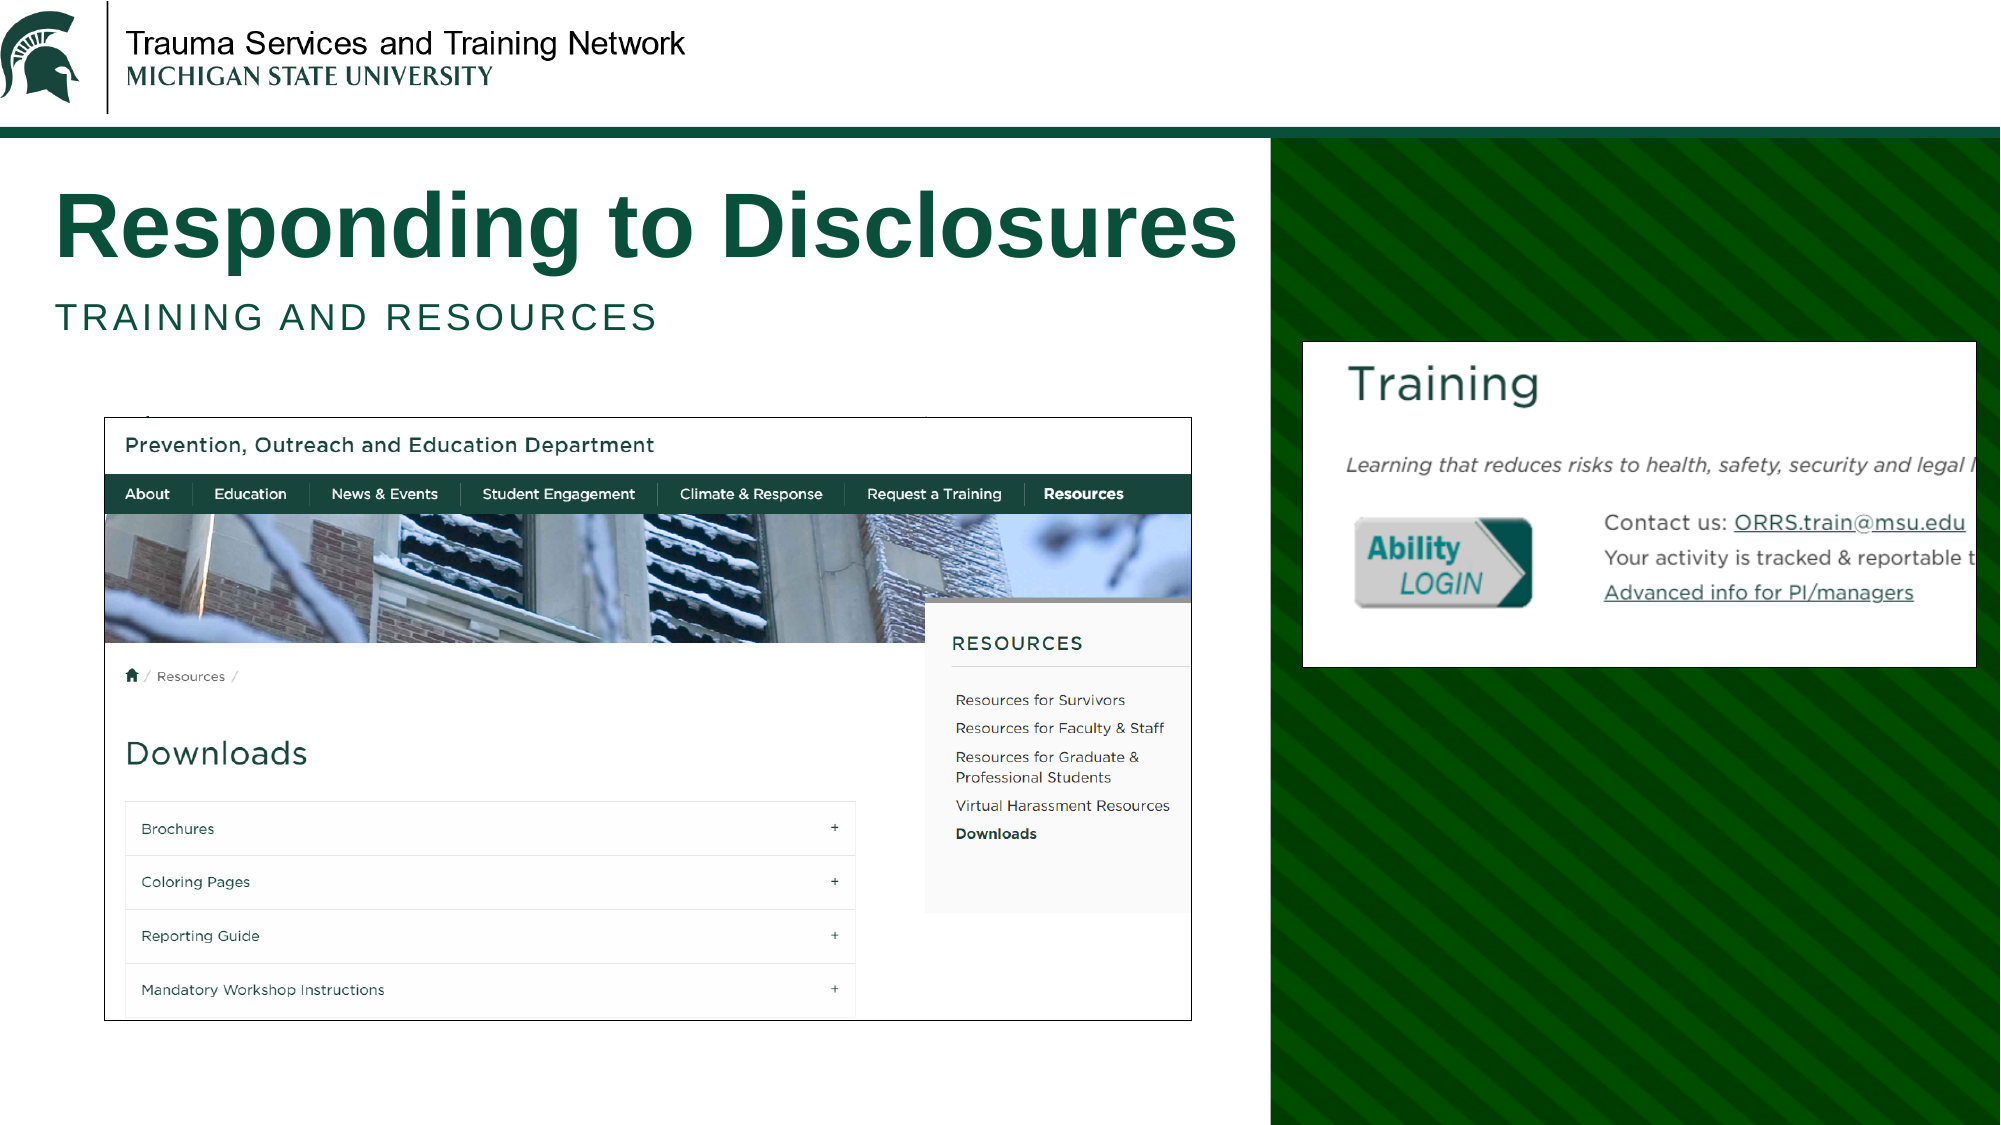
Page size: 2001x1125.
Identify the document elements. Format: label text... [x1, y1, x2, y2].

picture [1270, 138, 2000, 1125]
picture [0, 1, 742, 116]
title Responding to Disclosures [48, 175, 1849, 346]
picture [104, 416, 1192, 1021]
